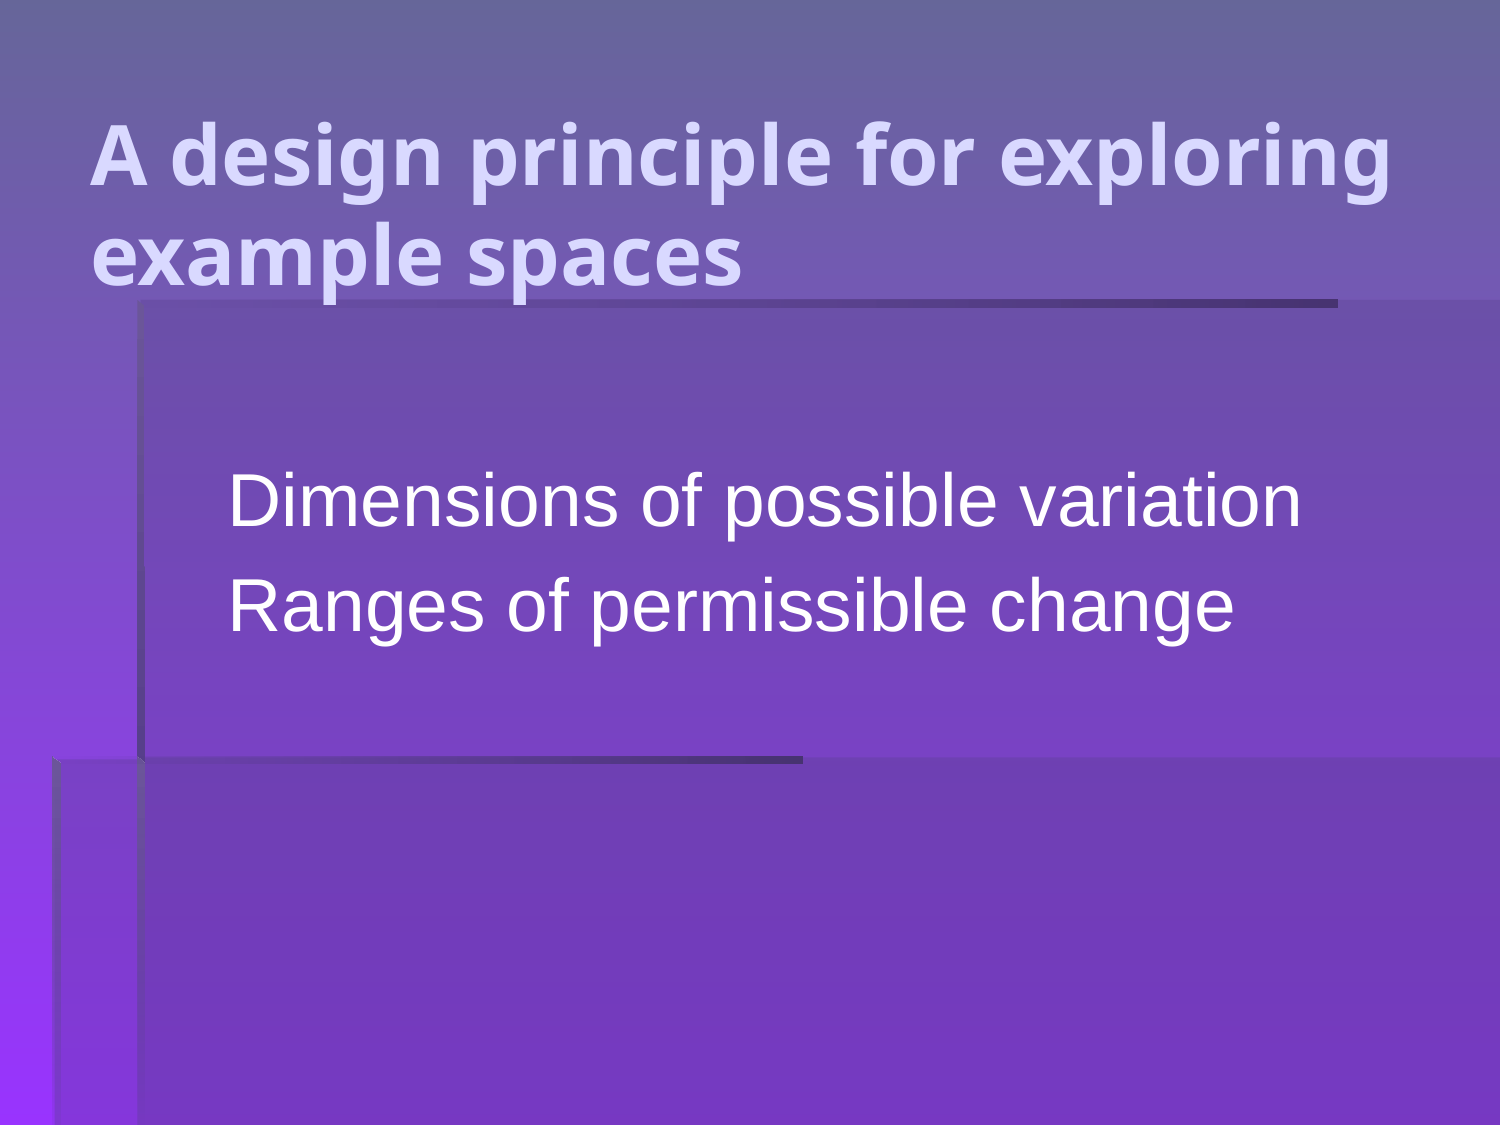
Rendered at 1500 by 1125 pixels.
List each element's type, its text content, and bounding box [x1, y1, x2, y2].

title A design principle for exploring example spaces [74, 89, 1451, 315]
list Dimensions of possible variation Ranges of permissible change [137, 444, 1452, 1001]
